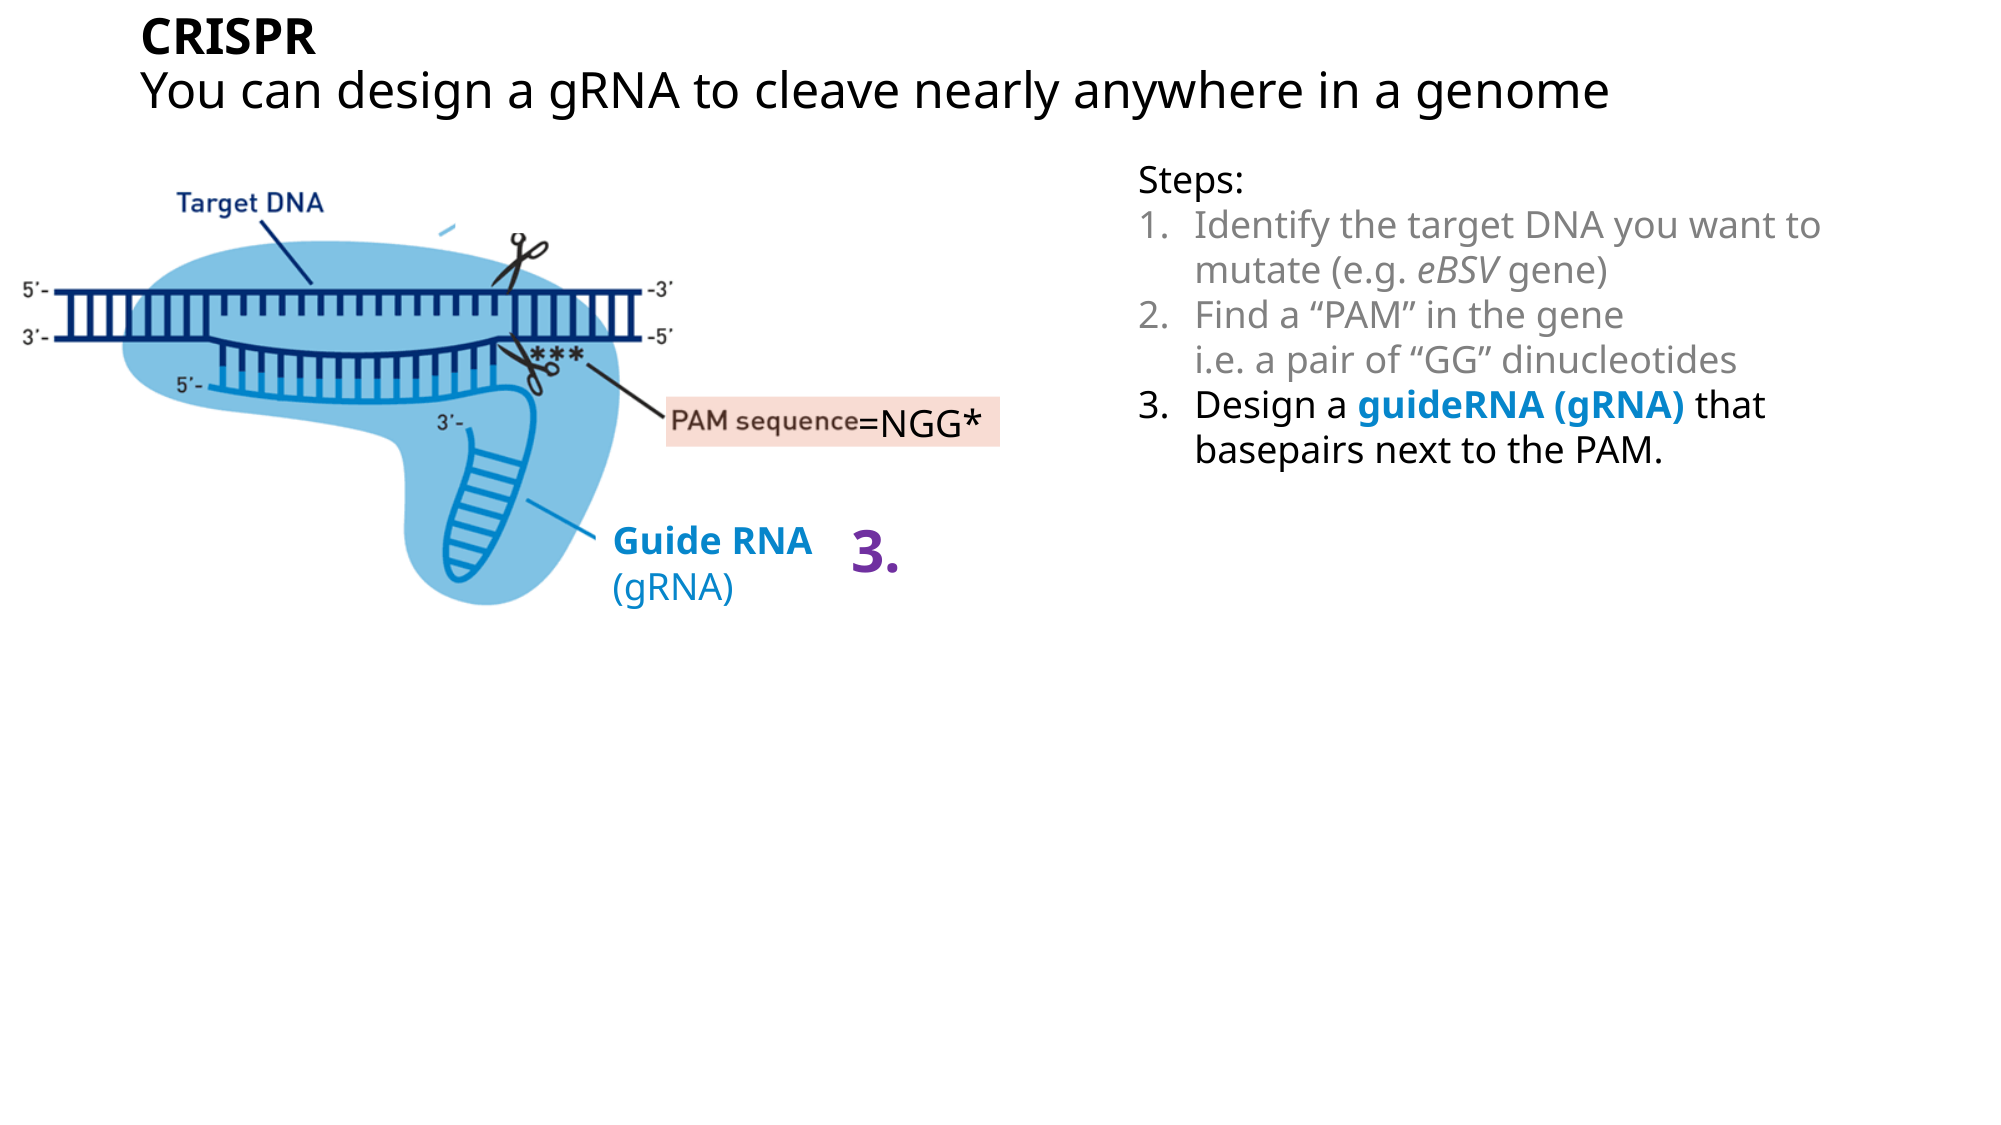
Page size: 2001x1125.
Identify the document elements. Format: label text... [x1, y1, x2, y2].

text_box Steps: Identify the target DNA you want to mutate (e.g. eBSV gene) Find a “PAM” in the gene i.e. a pair of “GG” dinucleotides Design a guideRNA (gRNA) that basepairs next to the PAM. [1123, 148, 1934, 523]
title CRISPR You can design a gRNA to cleave nearly anywhere in a genome [125, 0, 1851, 152]
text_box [0, 155, 866, 691]
text_box 3. [866, 507, 917, 592]
text_box =NGG* [866, 392, 999, 452]
